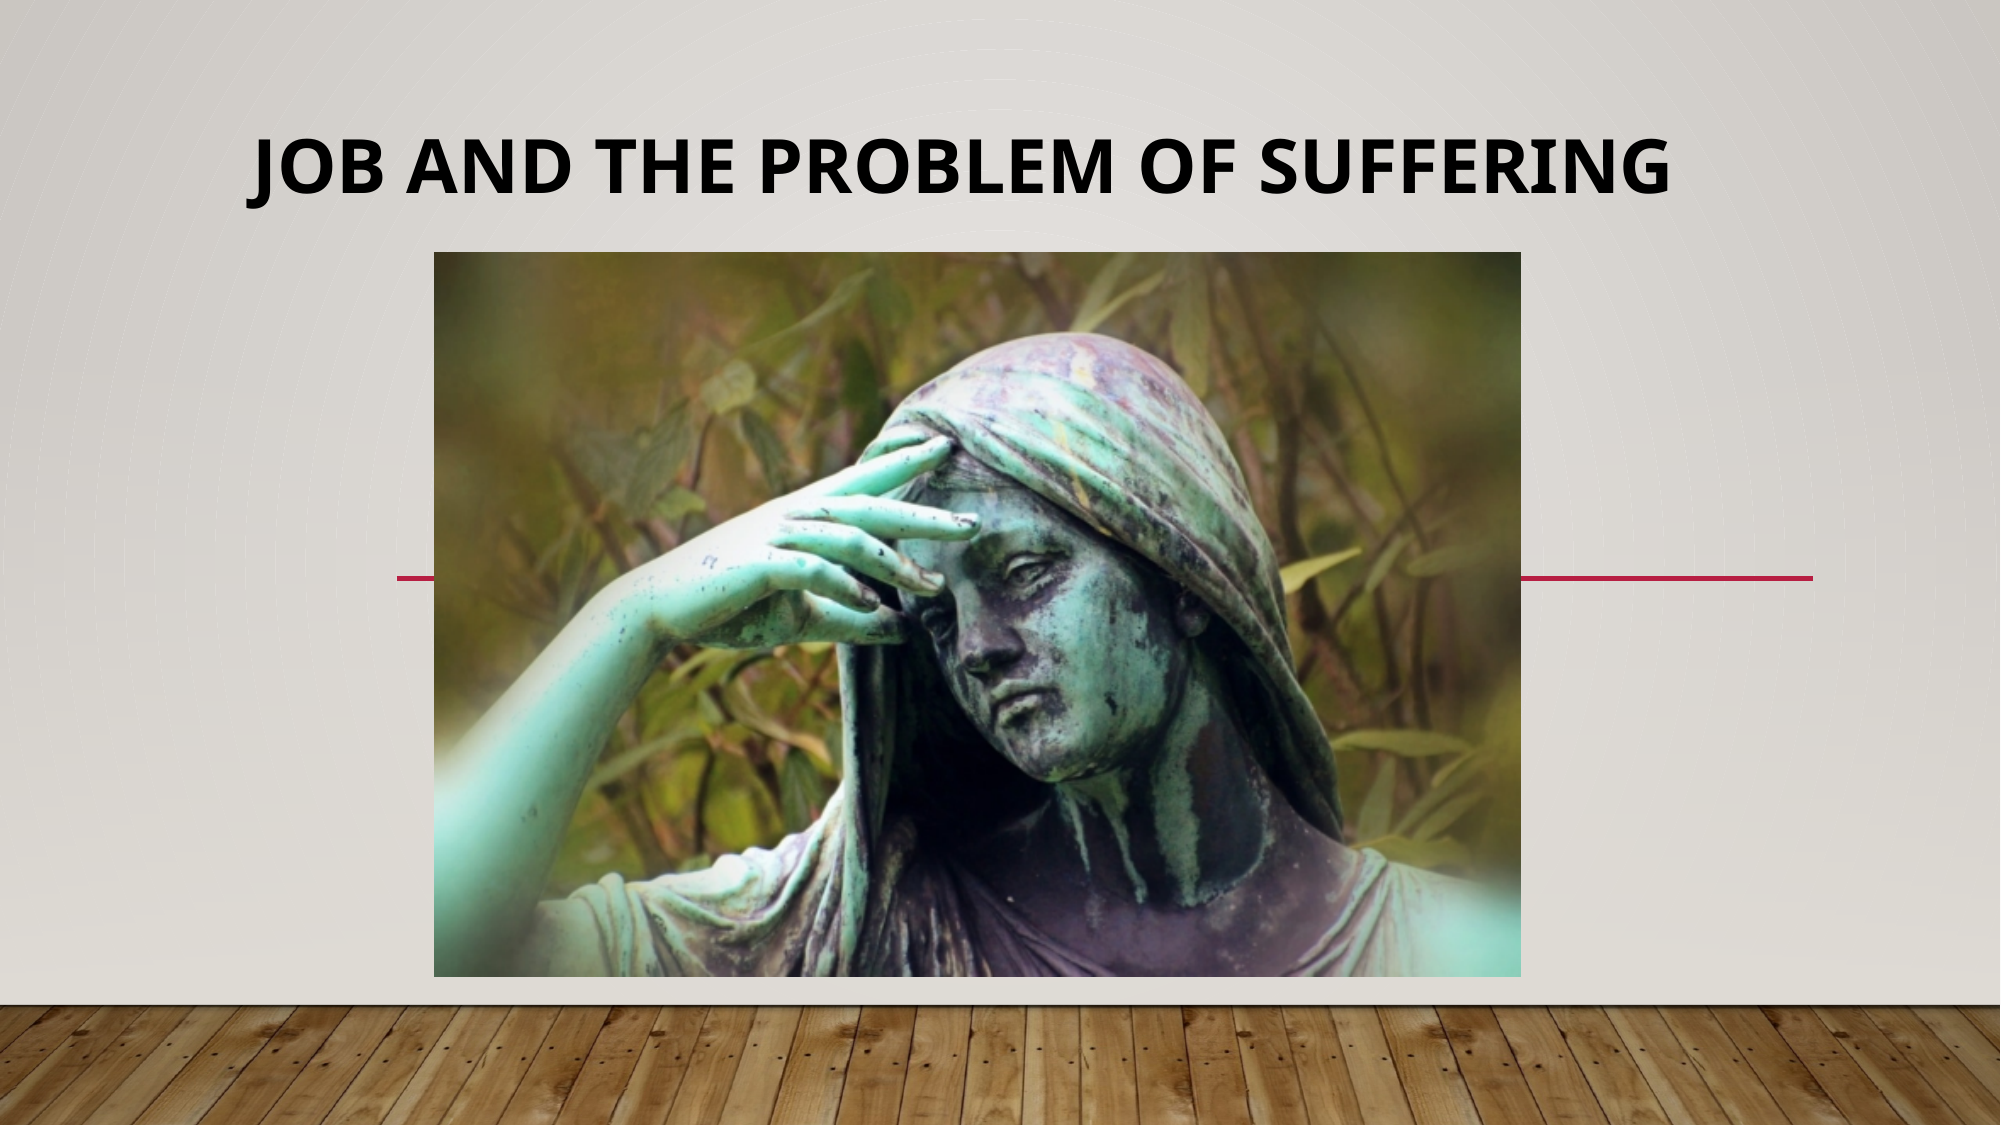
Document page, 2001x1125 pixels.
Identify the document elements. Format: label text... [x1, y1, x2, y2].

title Job and the Problem of suffering [237, 46, 1814, 210]
picture [434, 251, 1521, 977]
picture [0, 1005, 2000, 1125]
